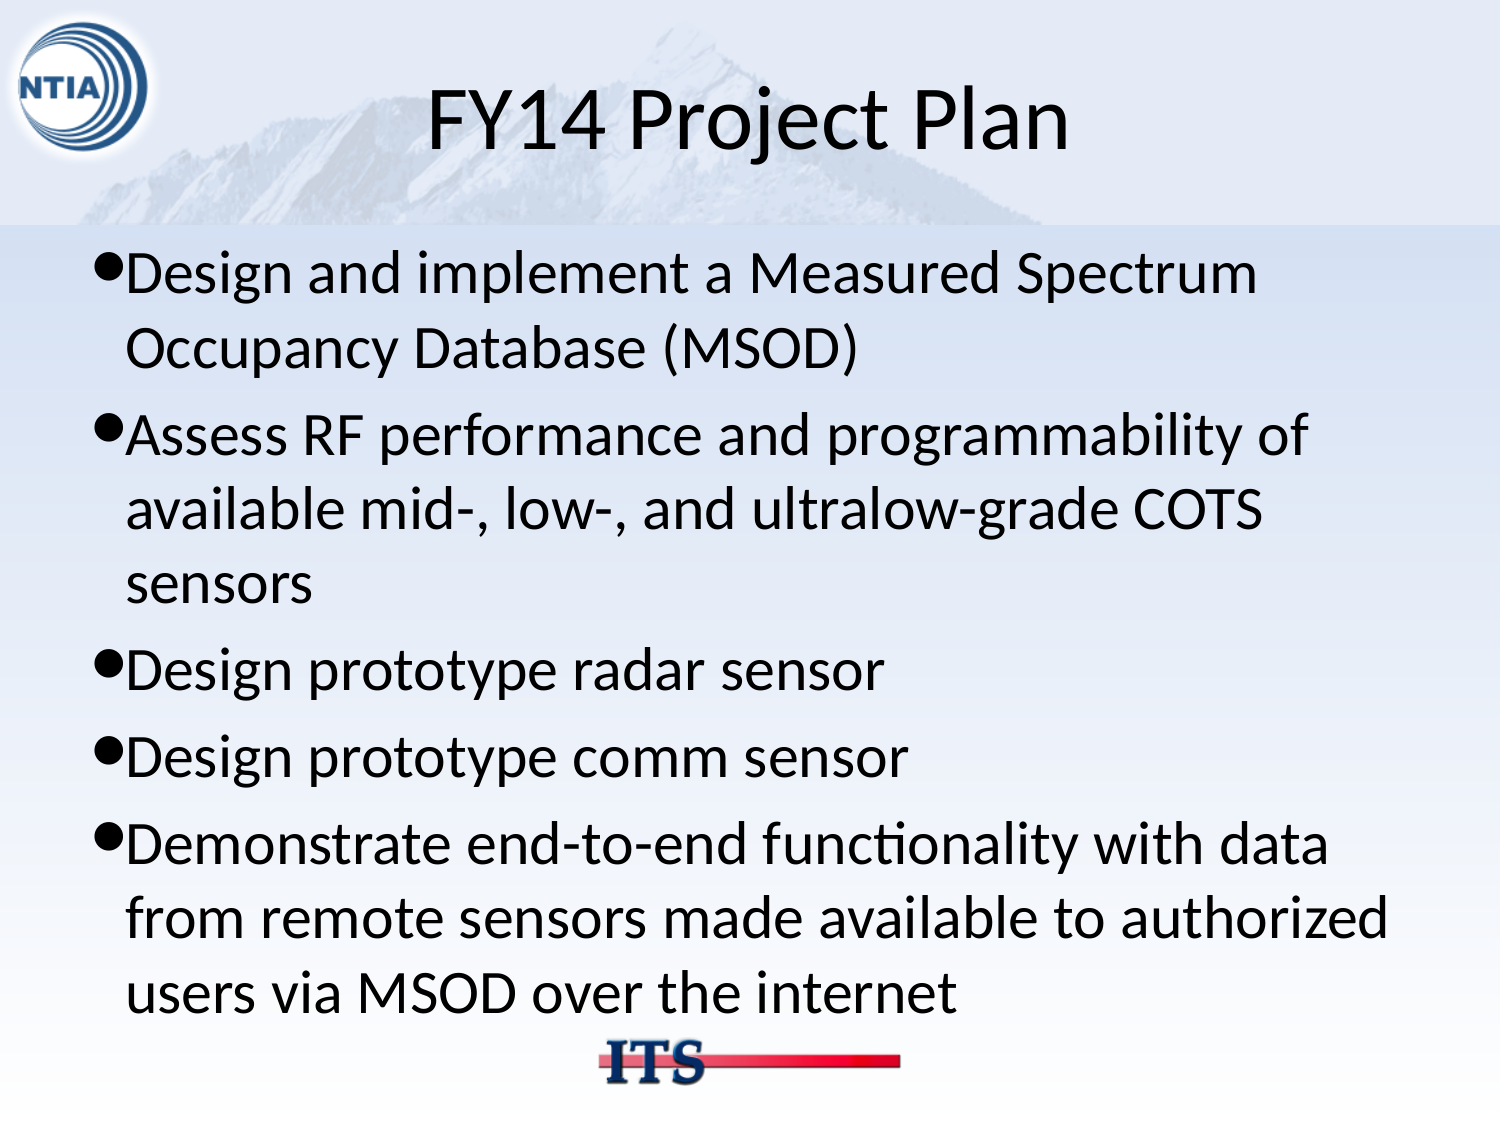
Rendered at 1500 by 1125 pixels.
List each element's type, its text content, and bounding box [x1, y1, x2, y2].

picture [0, 0, 1500, 225]
title FY14 Project Plan [75, 24, 1425, 200]
picture [598, 1038, 902, 1086]
list Design and implement a Measured Spectrum Occupancy Database (MSOD) Assess RF performance and programmability of available mid-, low-, and ultralow-grade COTS sensors Design prototype radar sensor Design prototype comm sensor Demonstrate end-to-end functionality with data from remote sensors made available to authorized users via MSOD over the internet [75, 224, 1425, 1038]
